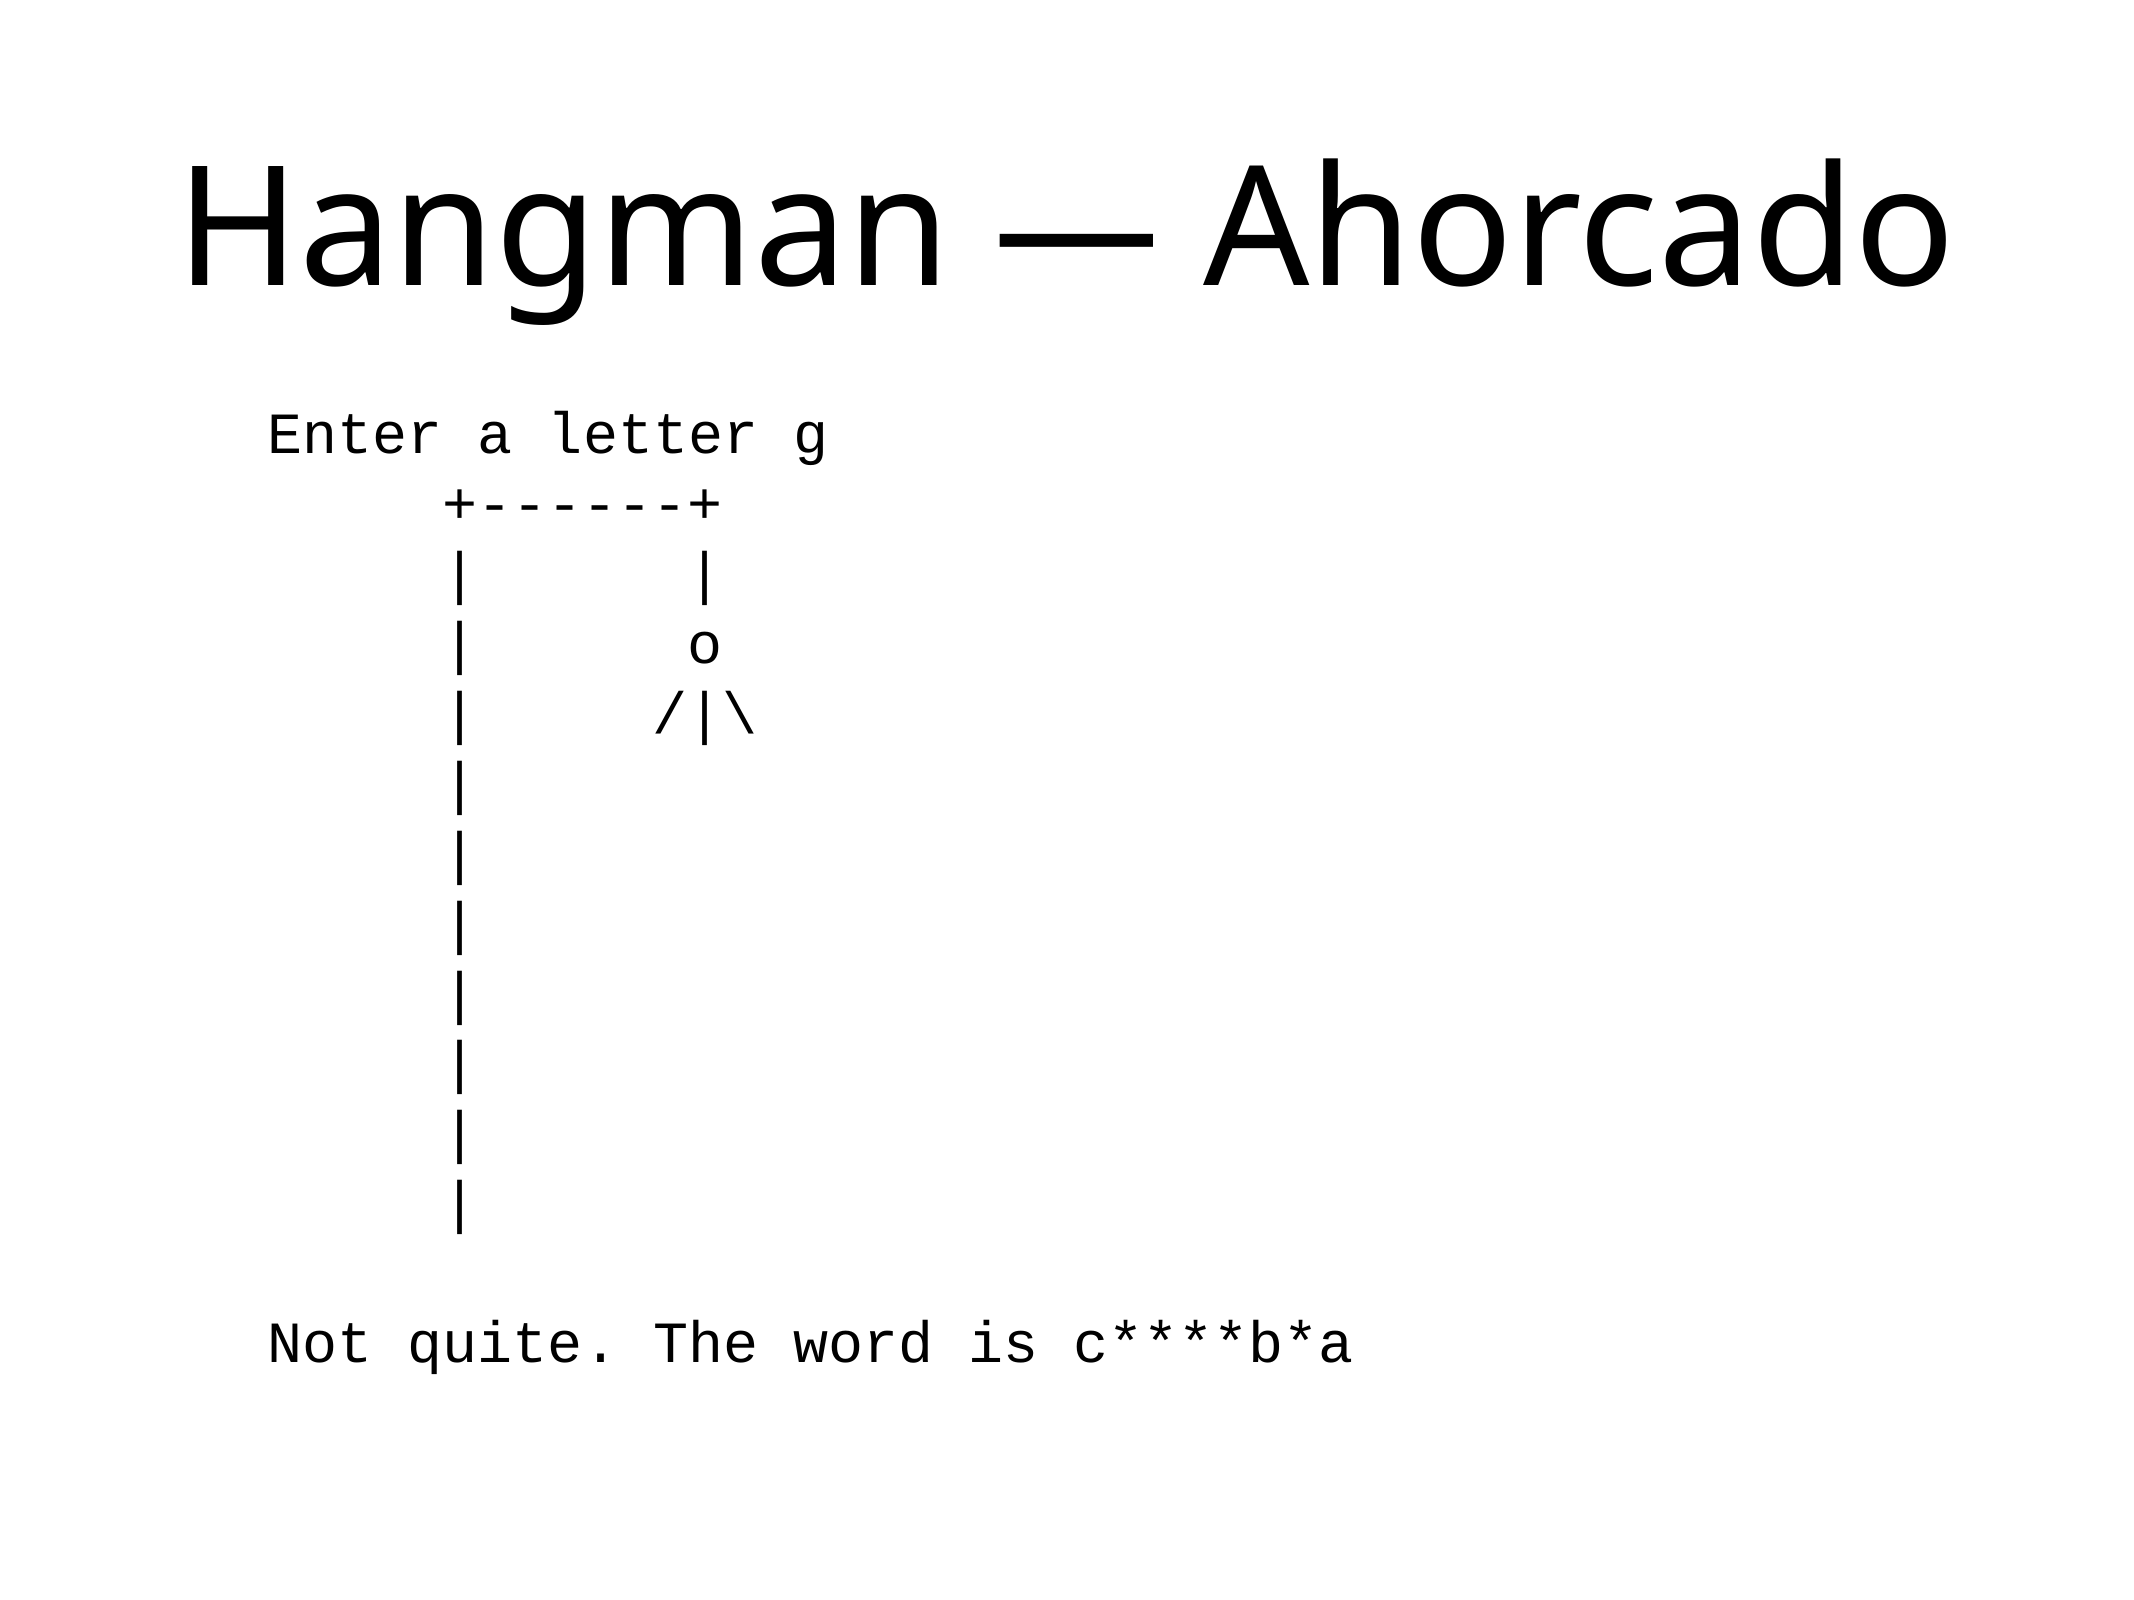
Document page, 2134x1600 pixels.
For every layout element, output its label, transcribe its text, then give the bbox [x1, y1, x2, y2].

text_box Enter a letter g +------+ | | | o | /|\ | | | | | | | Not quite. The word is c****b*a [259, 386, 1362, 1383]
title Hangman — Ahorcado [155, 41, 1978, 397]
